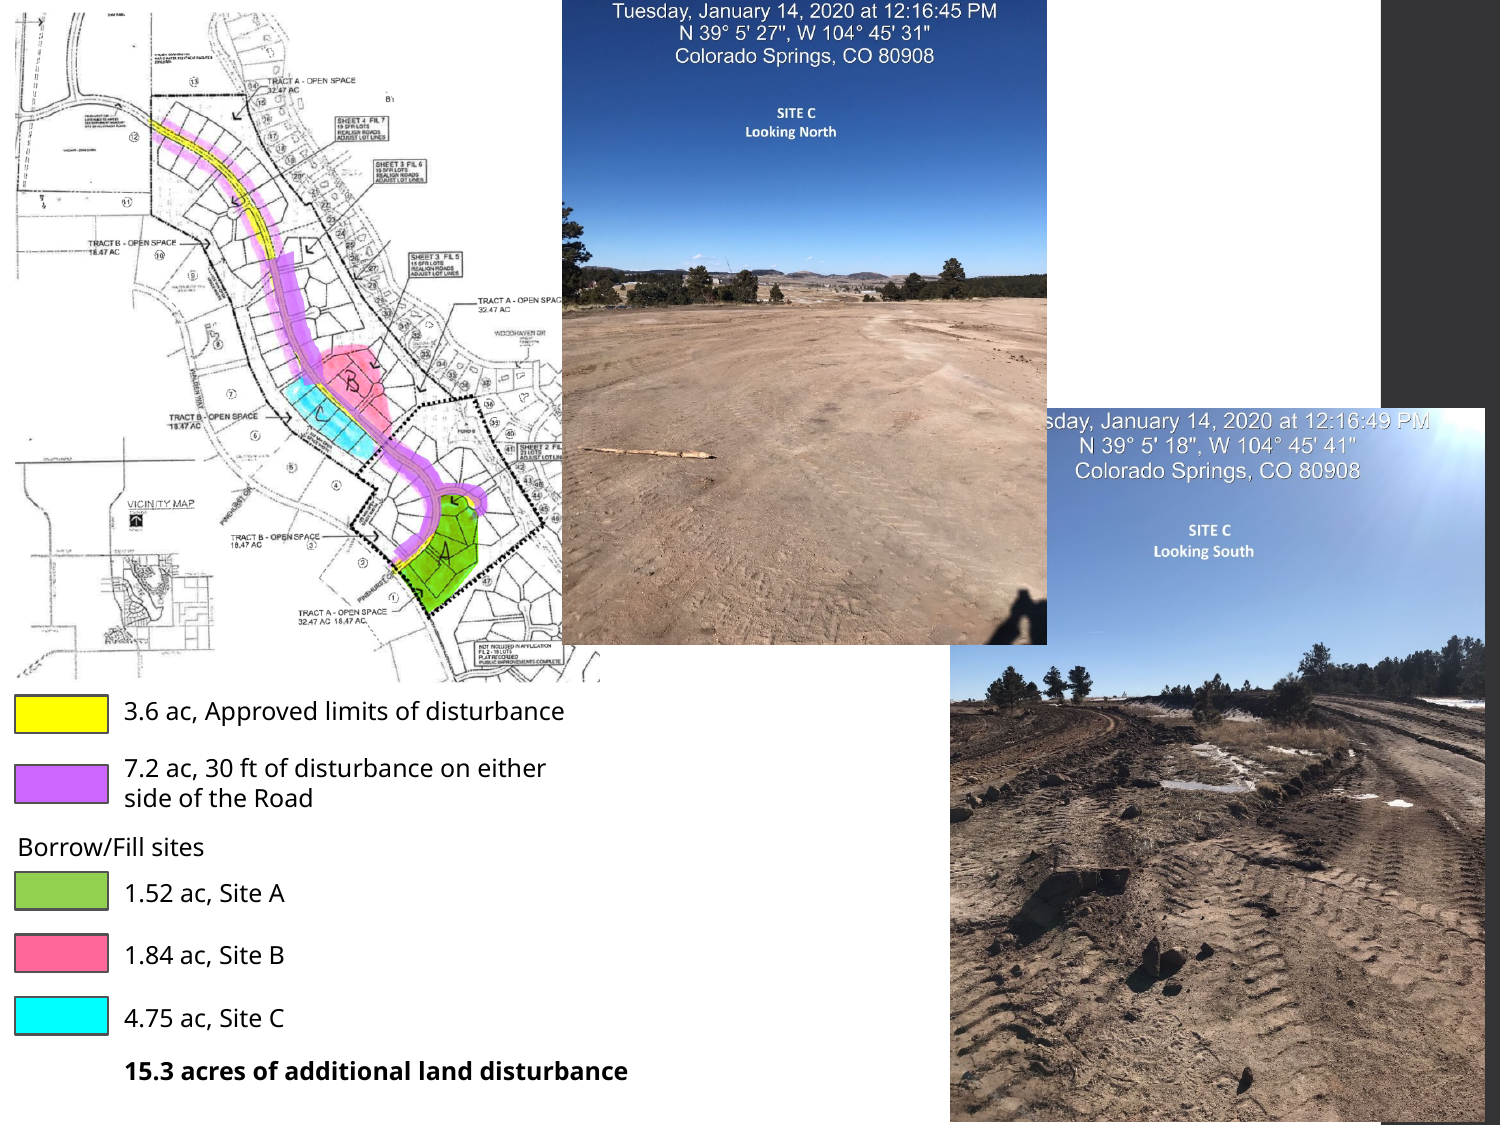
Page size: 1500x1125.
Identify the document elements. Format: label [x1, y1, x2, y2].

picture [562, 0, 1486, 1122]
list [14, 12, 601, 682]
text_box [2, 687, 678, 1125]
